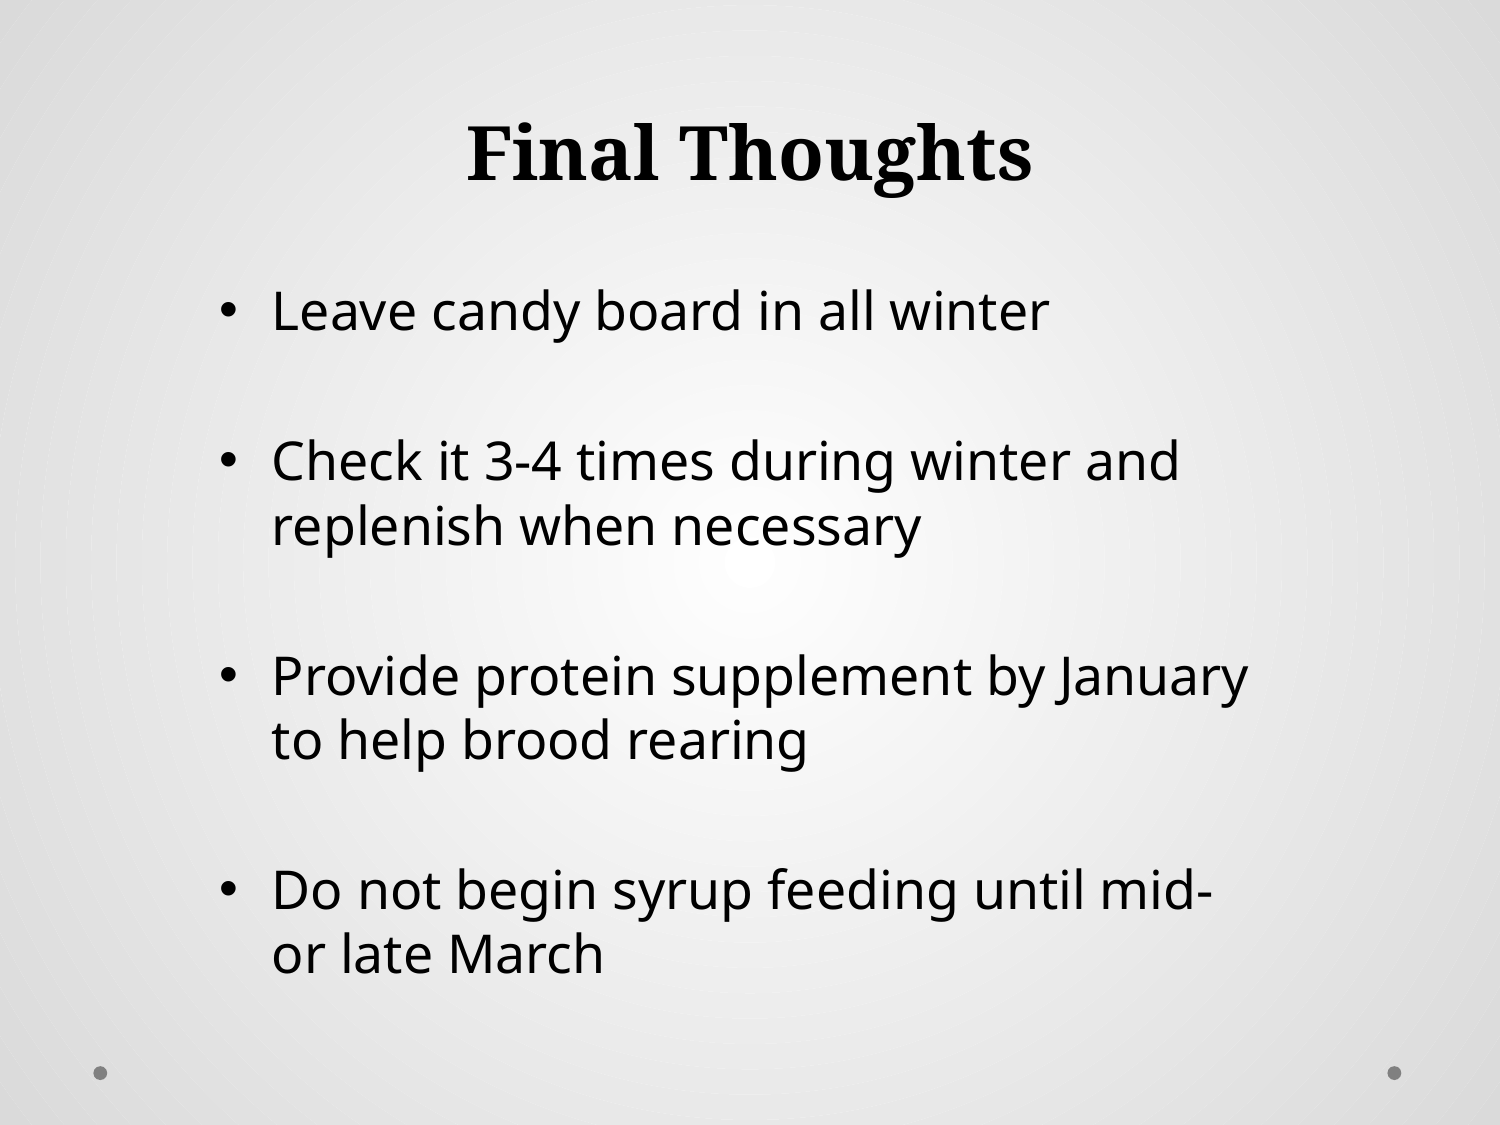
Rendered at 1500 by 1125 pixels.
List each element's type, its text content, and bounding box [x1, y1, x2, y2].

title Final Thoughts [112, 0, 1388, 204]
list Leave candy board in all winter Check it 3-4 times during winter and replenish when necessary Provide protein supplement by January to help brood rearing Do not begin syrup feeding until mid- or late March [205, 269, 1295, 999]
